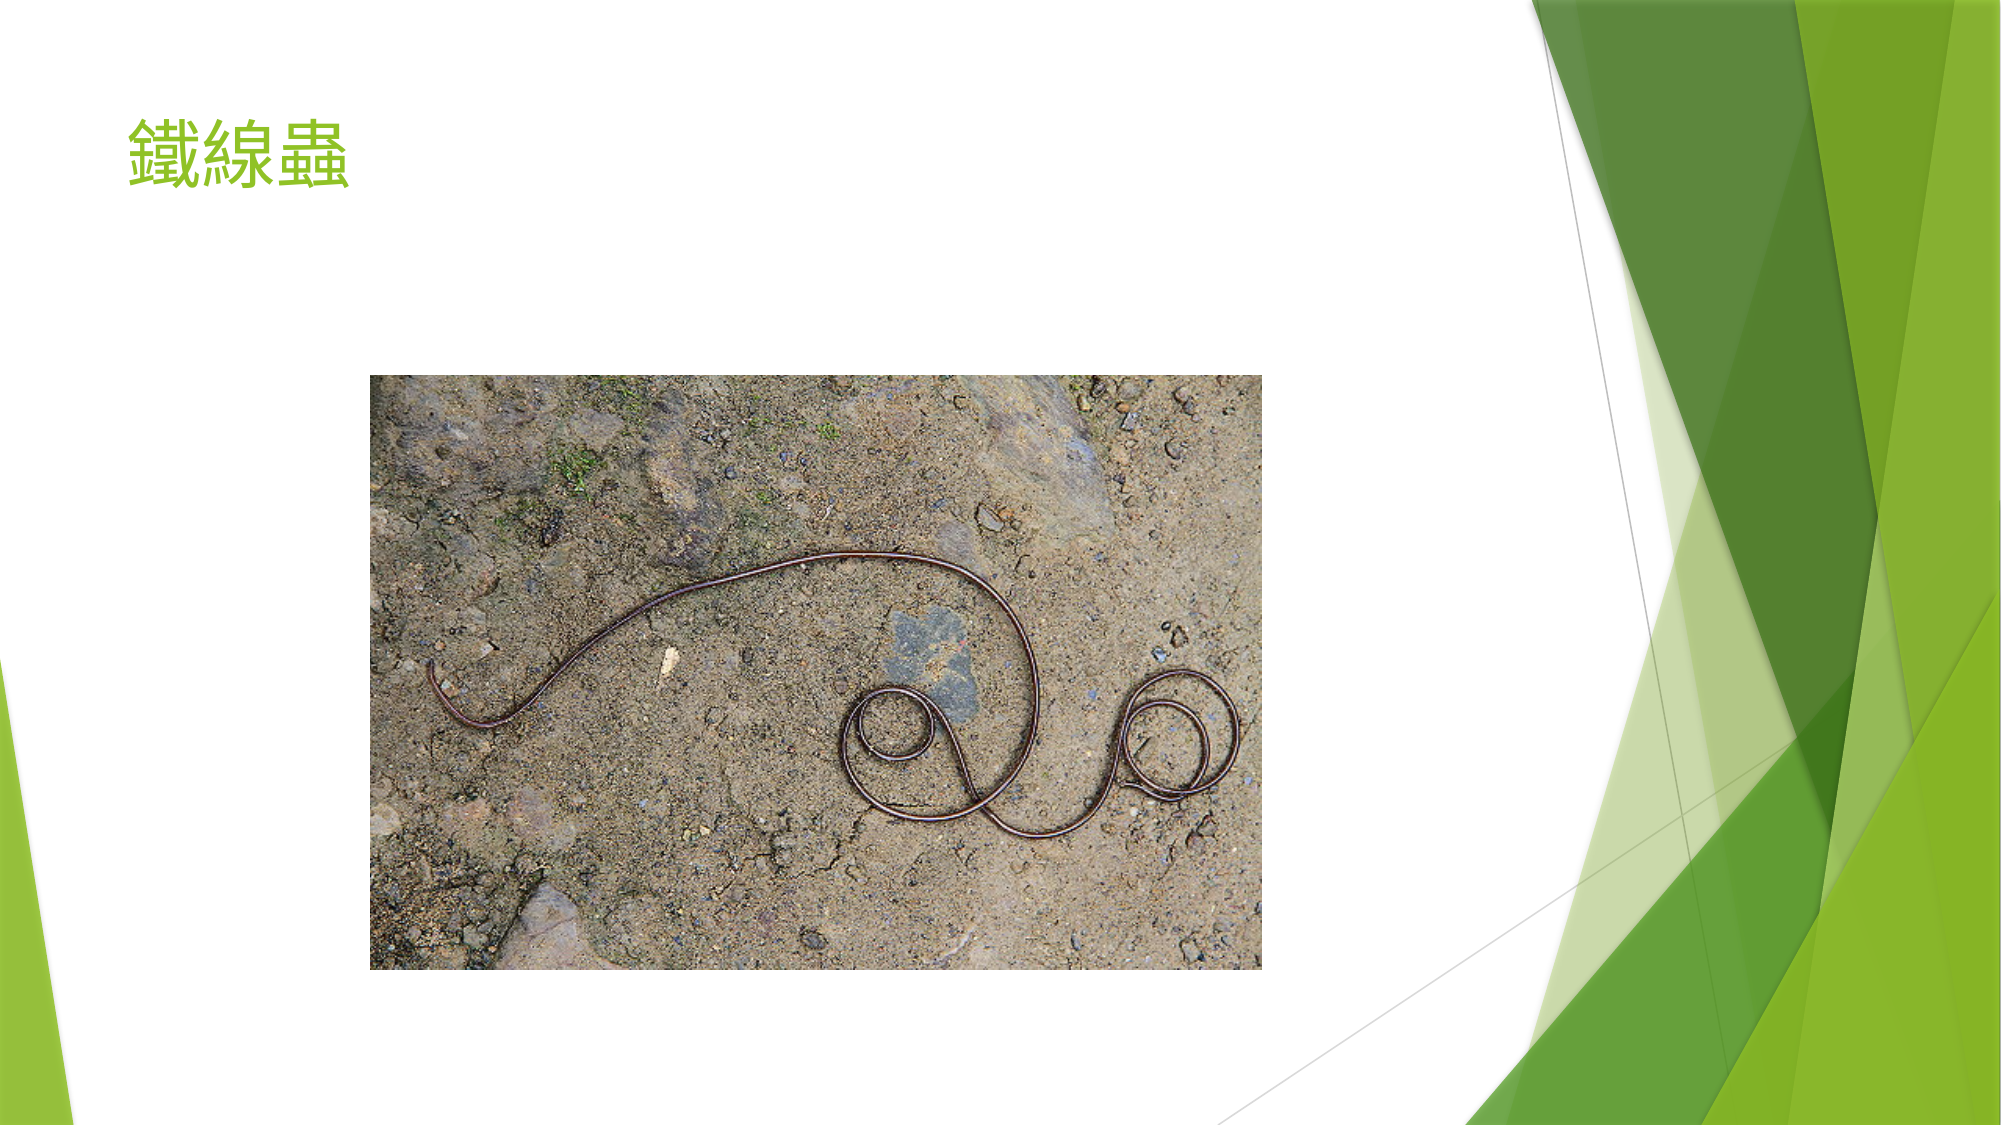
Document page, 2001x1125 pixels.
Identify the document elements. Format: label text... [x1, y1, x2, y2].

picture [370, 375, 1263, 971]
title 鐵線蟲 [111, 99, 1522, 317]
